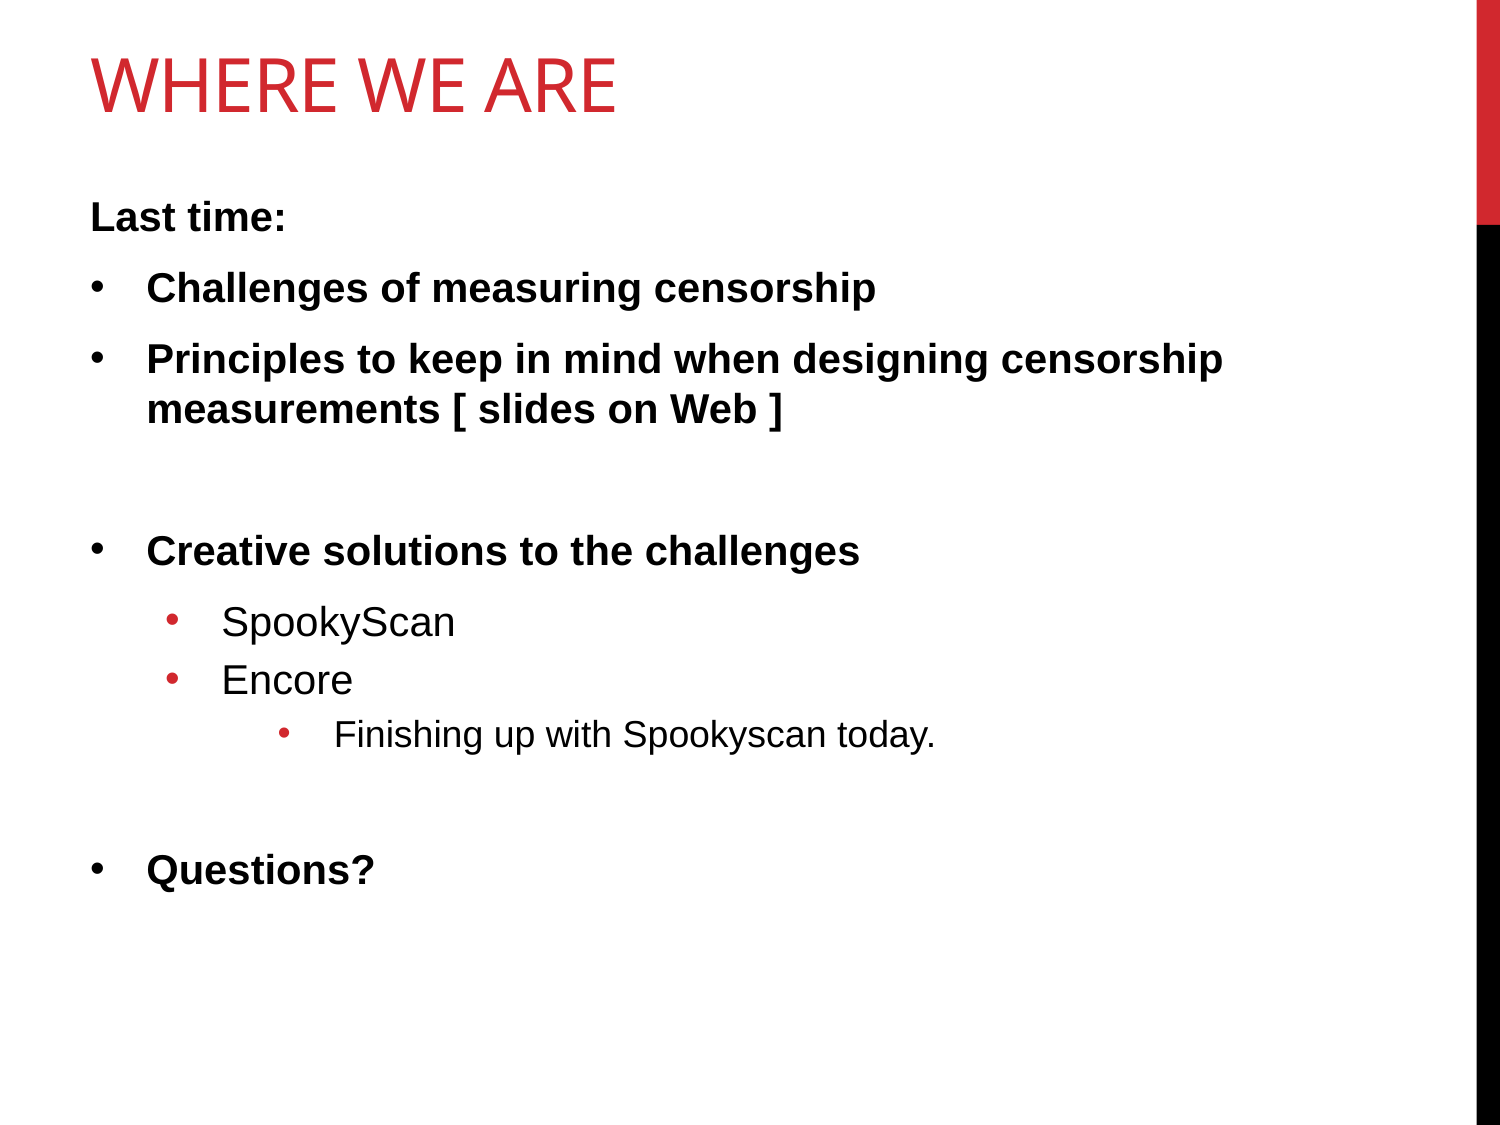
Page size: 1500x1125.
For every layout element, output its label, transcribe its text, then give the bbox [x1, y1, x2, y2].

title Where we are [75, 25, 1405, 136]
list Last time: Challenges of measuring censorship Principles to keep in mind when designing censorship measurements [ slides on Web ] Creative solutions to the challenges SpookyScan Encore Finishing up with Spookyscan today. Questions? [75, 182, 1405, 1005]
